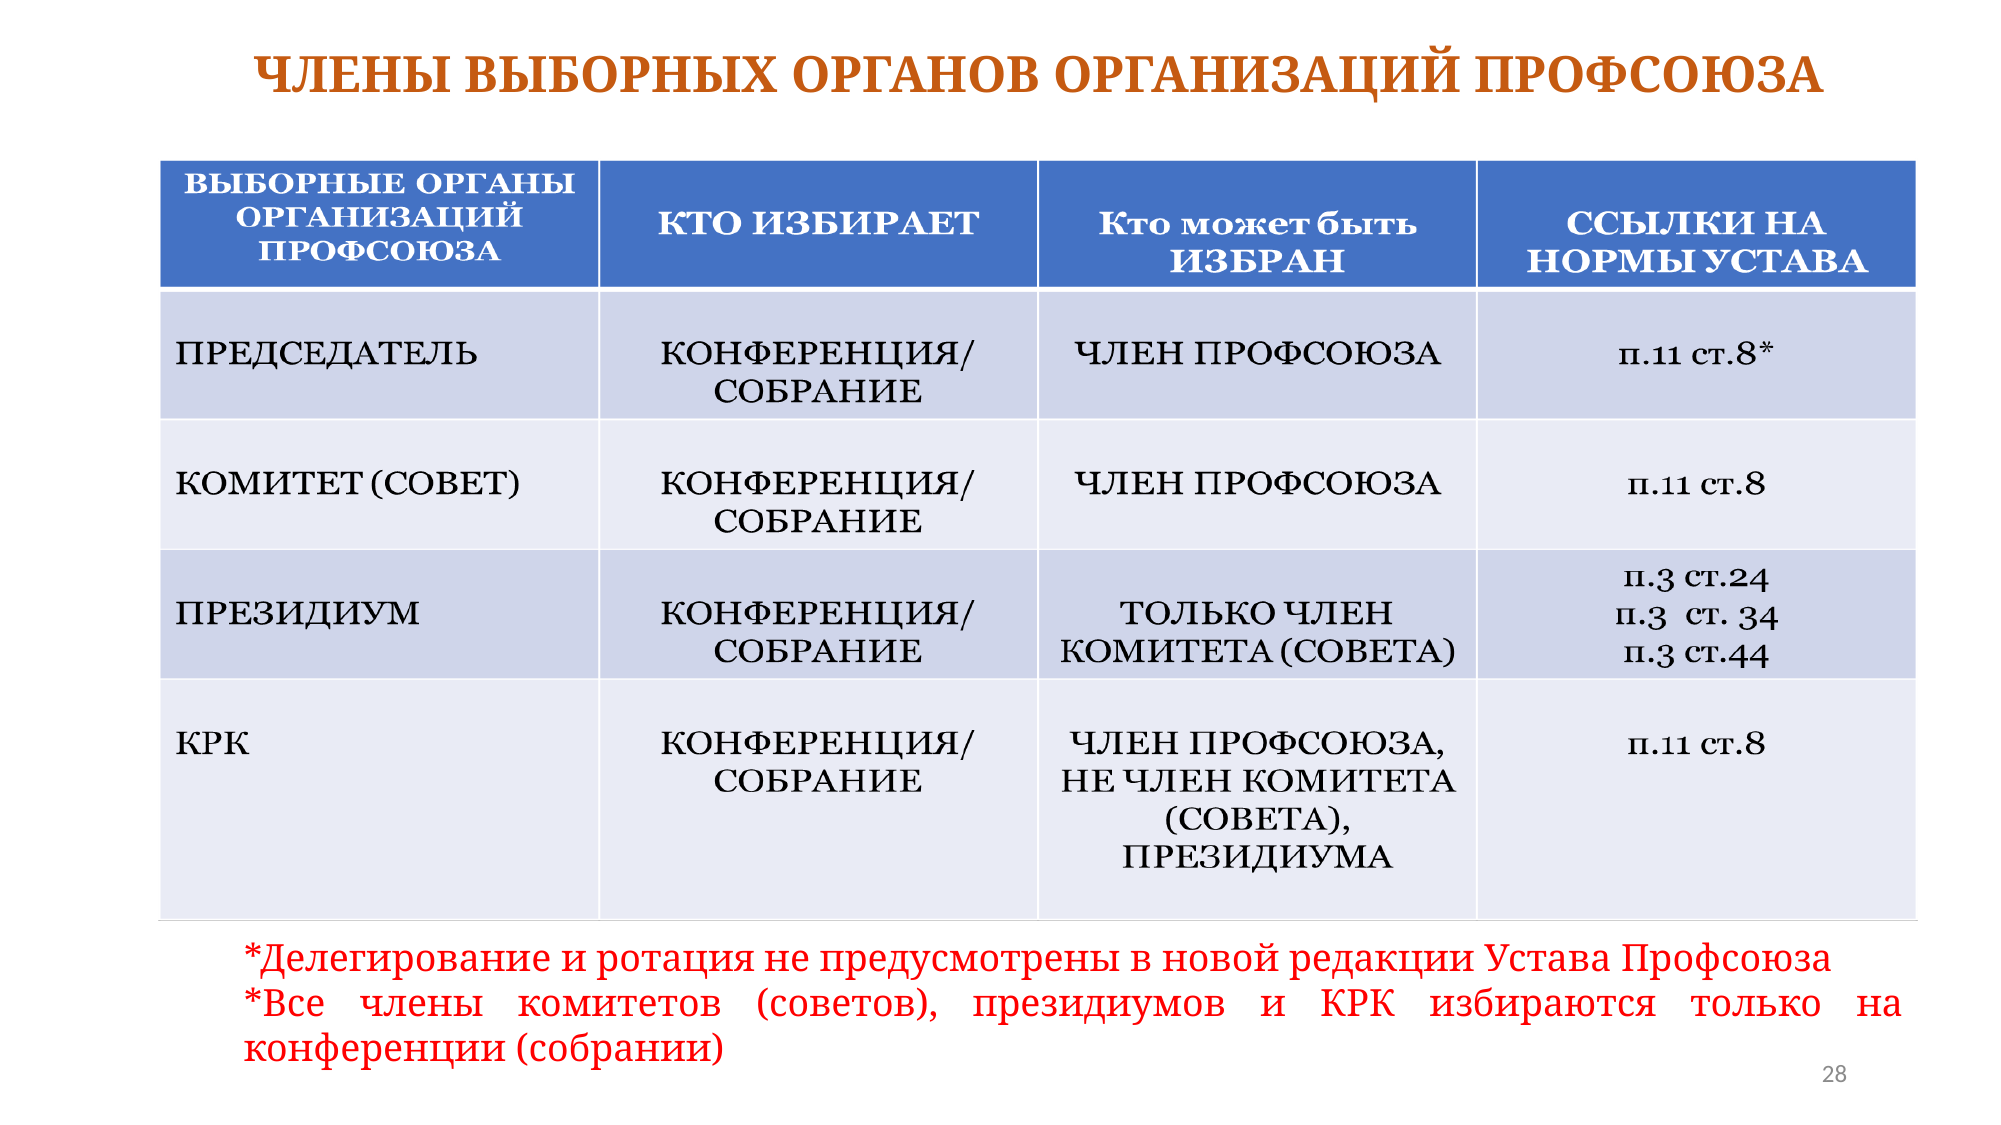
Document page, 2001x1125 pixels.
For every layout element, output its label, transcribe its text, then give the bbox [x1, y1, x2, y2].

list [157, 156, 1920, 921]
slide_number 28 [1412, 1077, 1863, 1103]
text_box *Делегирование и ротация не предусмотрены в новой редакции Устава Профсоюза *Все члены комитетов (советов), президиумов и КРК избираются только на конференции (собрании) [229, 927, 1920, 1077]
text_box ЧЛЕНЫ ВЫБОРНЫХ ОРГАНОВ ОРГАНИЗАЦИЙ ПРОФСОЮЗА [88, 35, 1989, 156]
